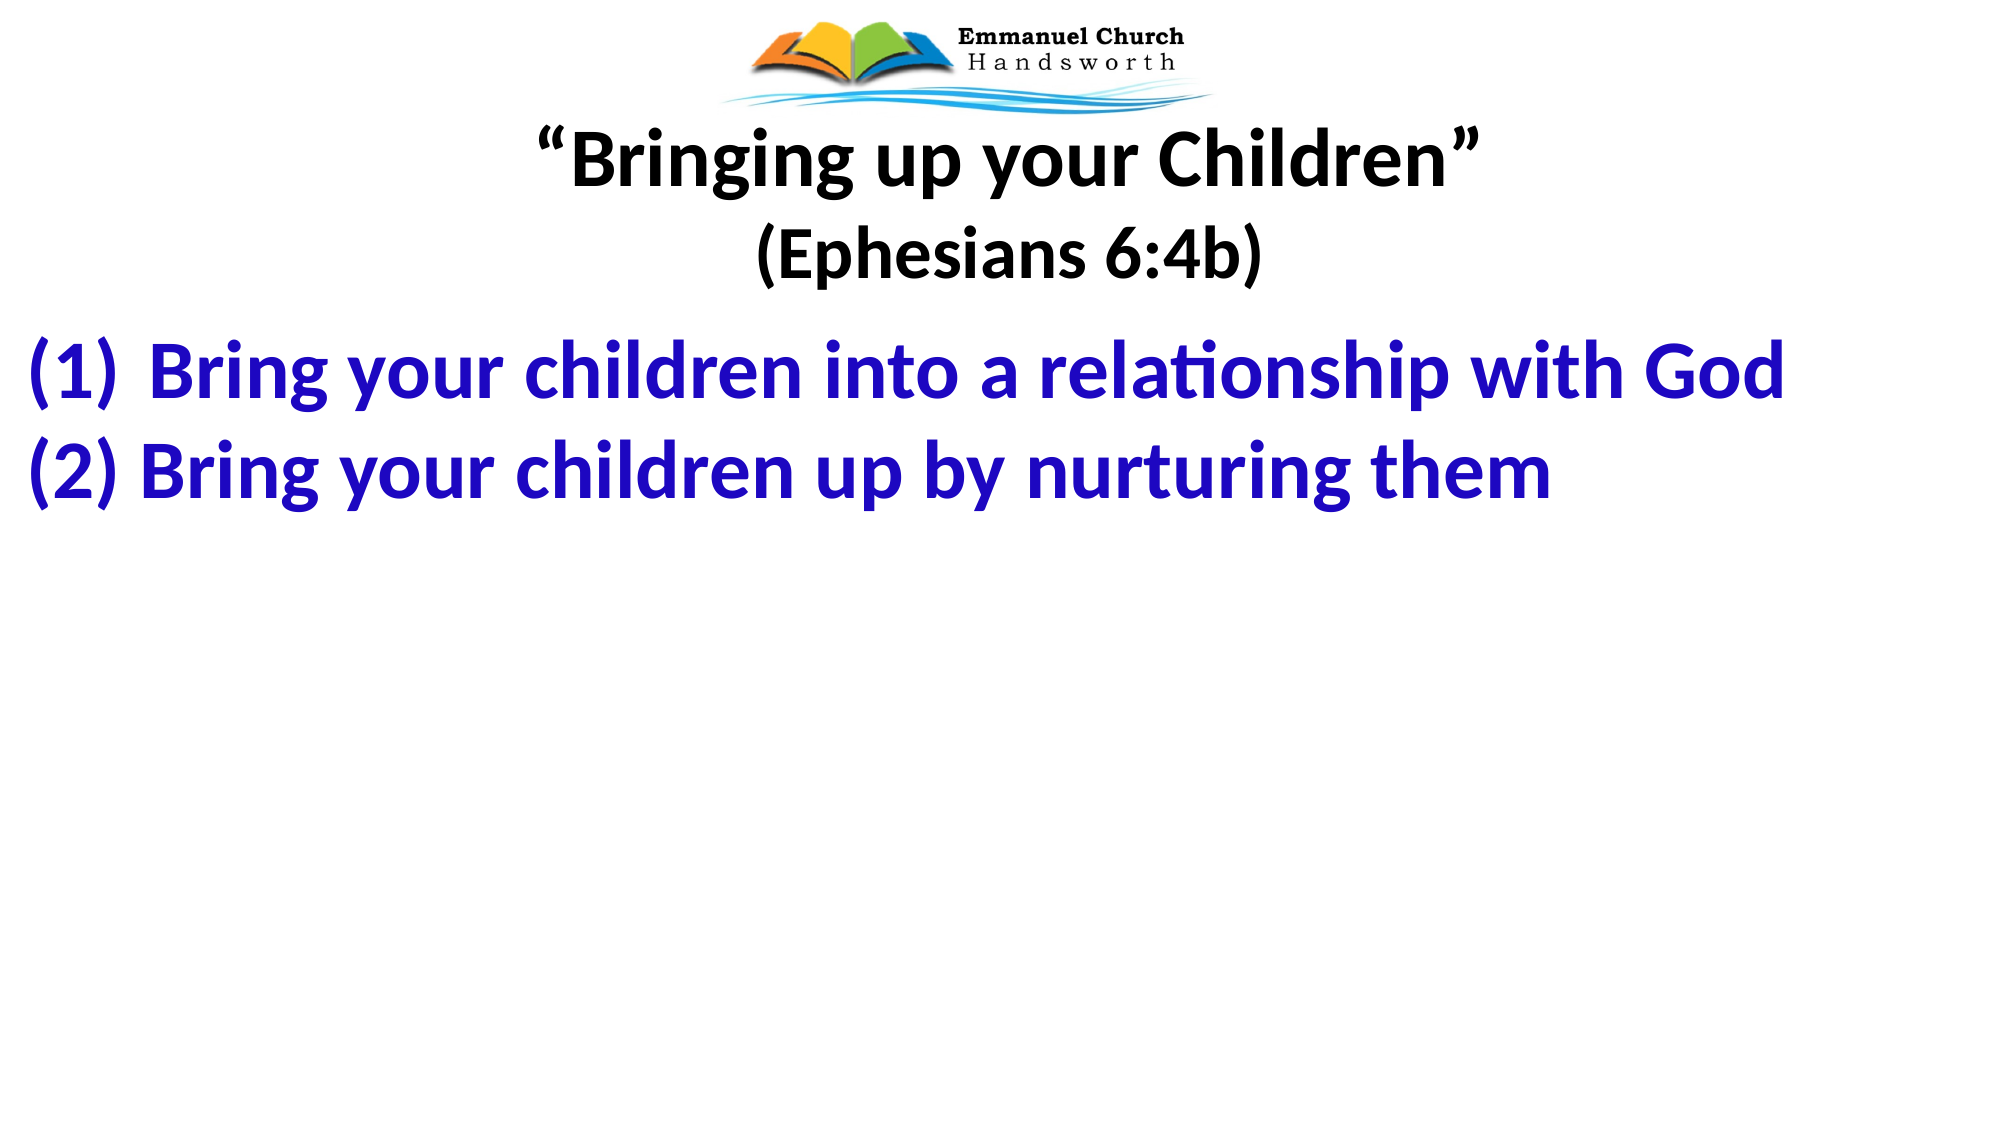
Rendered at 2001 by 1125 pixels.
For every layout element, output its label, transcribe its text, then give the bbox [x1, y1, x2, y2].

picture [717, 16, 1218, 118]
text_box “Bringing up your Children” (Ephesians 6:4b) [518, 95, 1501, 301]
text_box Bring your children into a relationship with God (2) Bring your children up by nurturing them [11, 308, 1993, 523]
